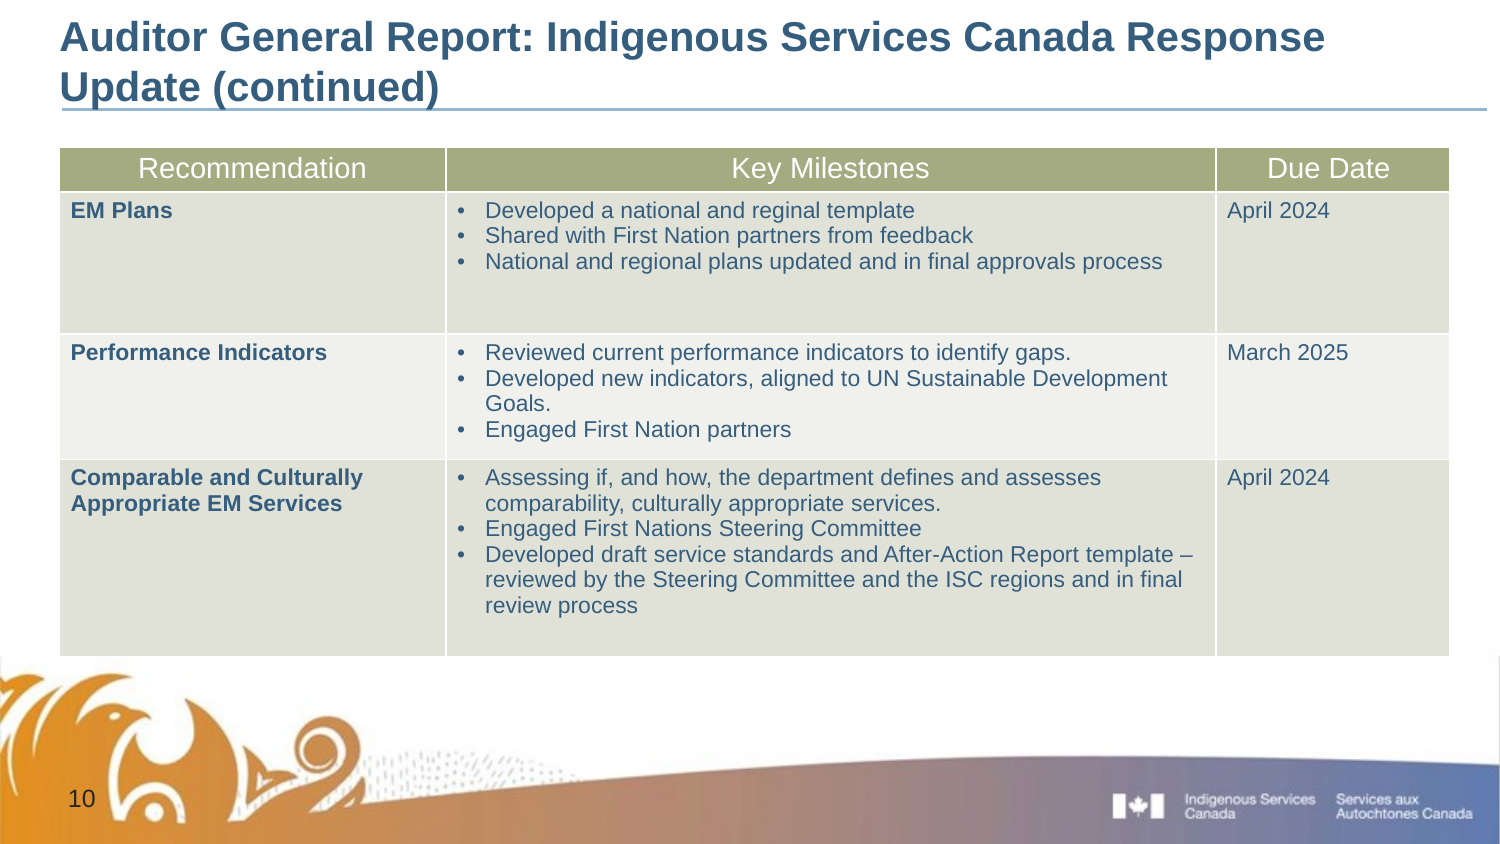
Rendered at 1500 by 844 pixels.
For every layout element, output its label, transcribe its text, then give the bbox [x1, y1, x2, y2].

table_header Key Milestones [447, 148, 1215, 191]
table_cell Comparable and Culturally Appropriate EM Services [60, 460, 445, 656]
table_cell April 2024 [1217, 193, 1449, 333]
table_cell March 2025 [1217, 335, 1449, 459]
table_cell EM Plans [60, 193, 445, 333]
title Auditor General Report: Indigenous Services Canada Response Update (continued) [59, 9, 1347, 47]
table_cell Developed a national and reginal template Shared with First Nation partners from feedback National and regional plans updated and in final approvals process [447, 193, 1215, 333]
table_cell Performance Indicators [60, 335, 445, 459]
table_header Due Date [1217, 148, 1449, 191]
picture [0, 0, 1500, 844]
table_cell Reviewed current performance indicators to identify gaps. Developed new indicators, aligned to UN Sustainable Development Goals. Engaged First Nation partners [447, 335, 1215, 459]
table_cell April 2024 [1217, 460, 1449, 656]
table_cell Assessing if, and how, the department defines and assesses comparability, culturally appropriate services. Engaged First Nations Steering Committee Developed draft service standards and After-Action Report template – reviewed by the Steering Committee and the ISC regions and in final review process [447, 460, 1215, 656]
table_header Recommendation [60, 148, 445, 191]
